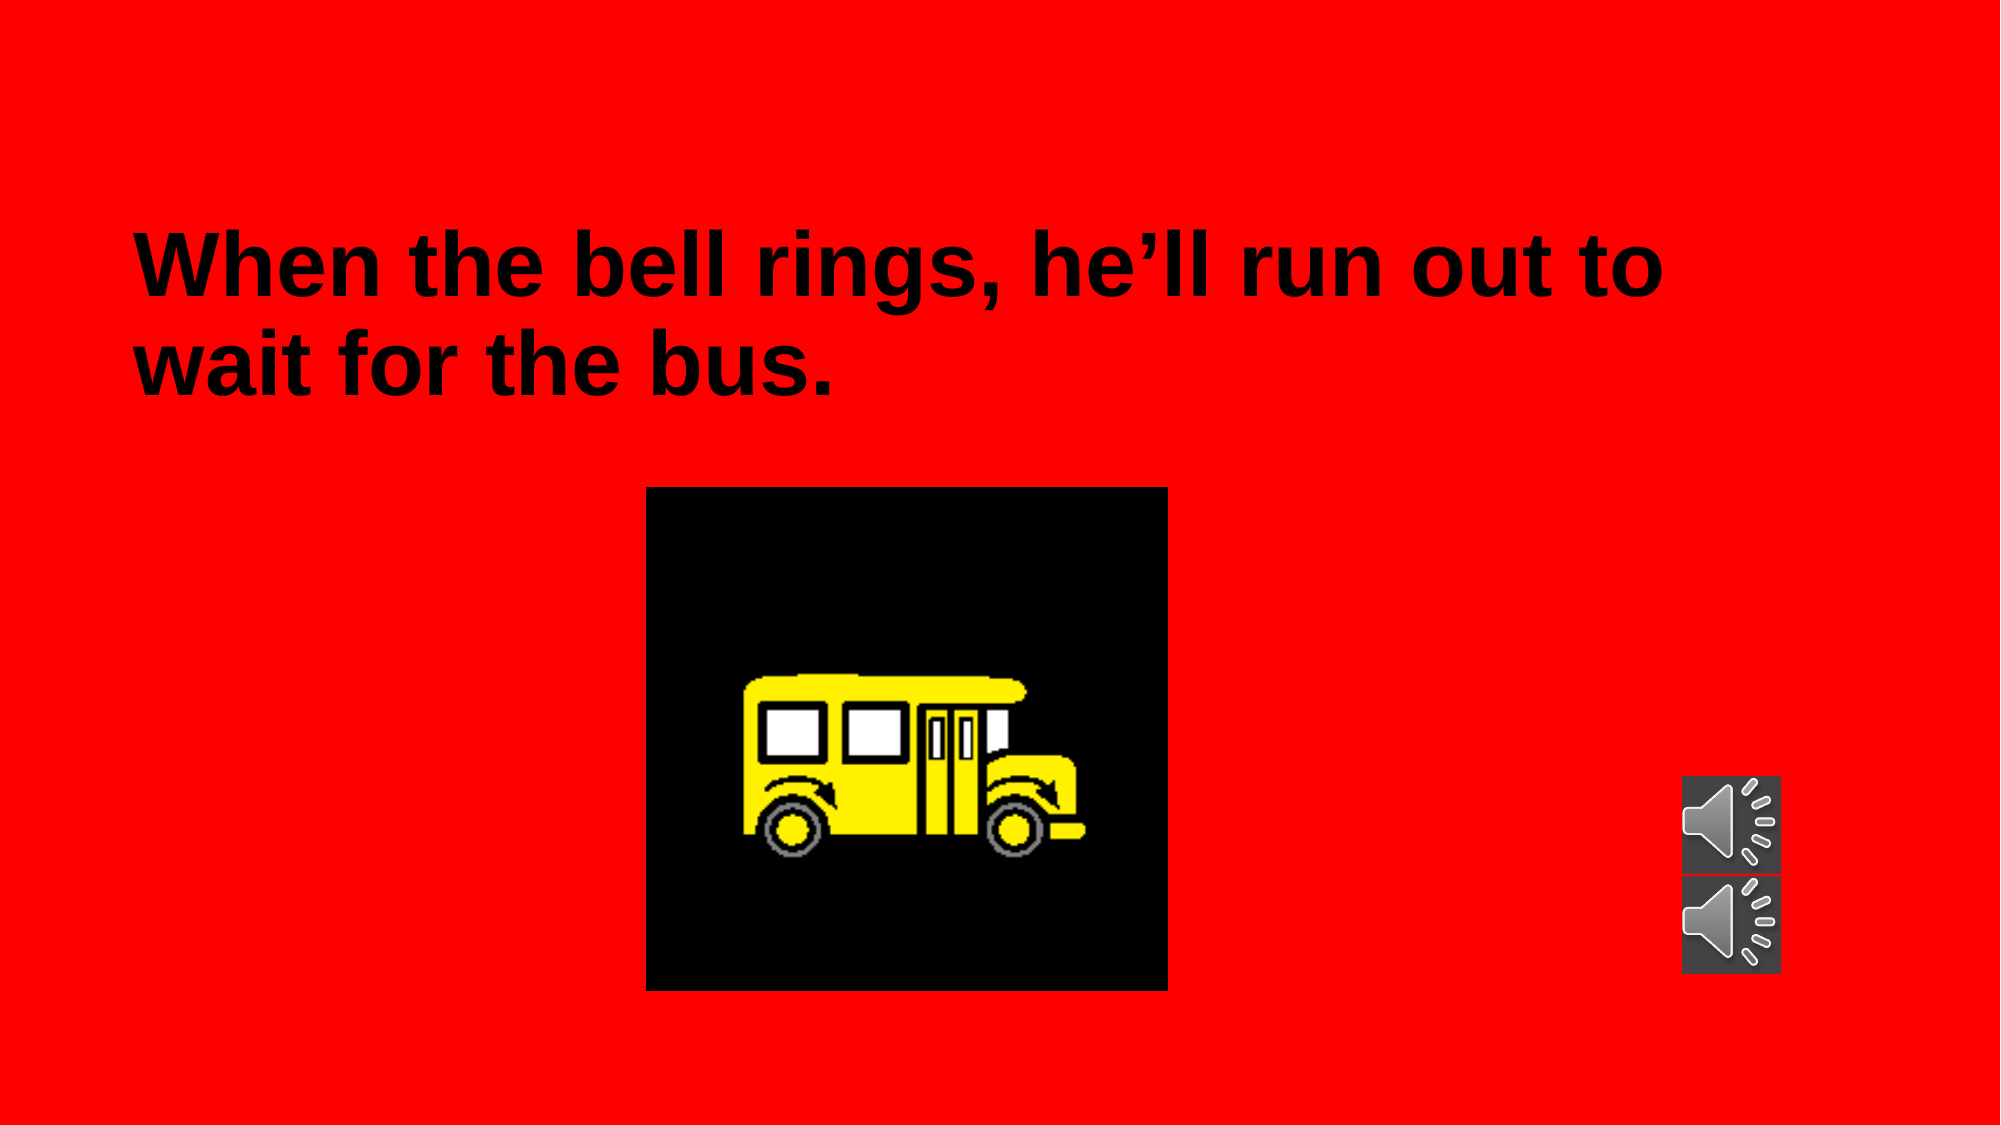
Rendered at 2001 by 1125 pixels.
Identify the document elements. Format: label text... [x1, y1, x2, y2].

picture [1681, 774, 1782, 975]
picture [646, 487, 1168, 991]
title When the bell rings, he’ll run out to wait for the bus. [119, 207, 1844, 425]
